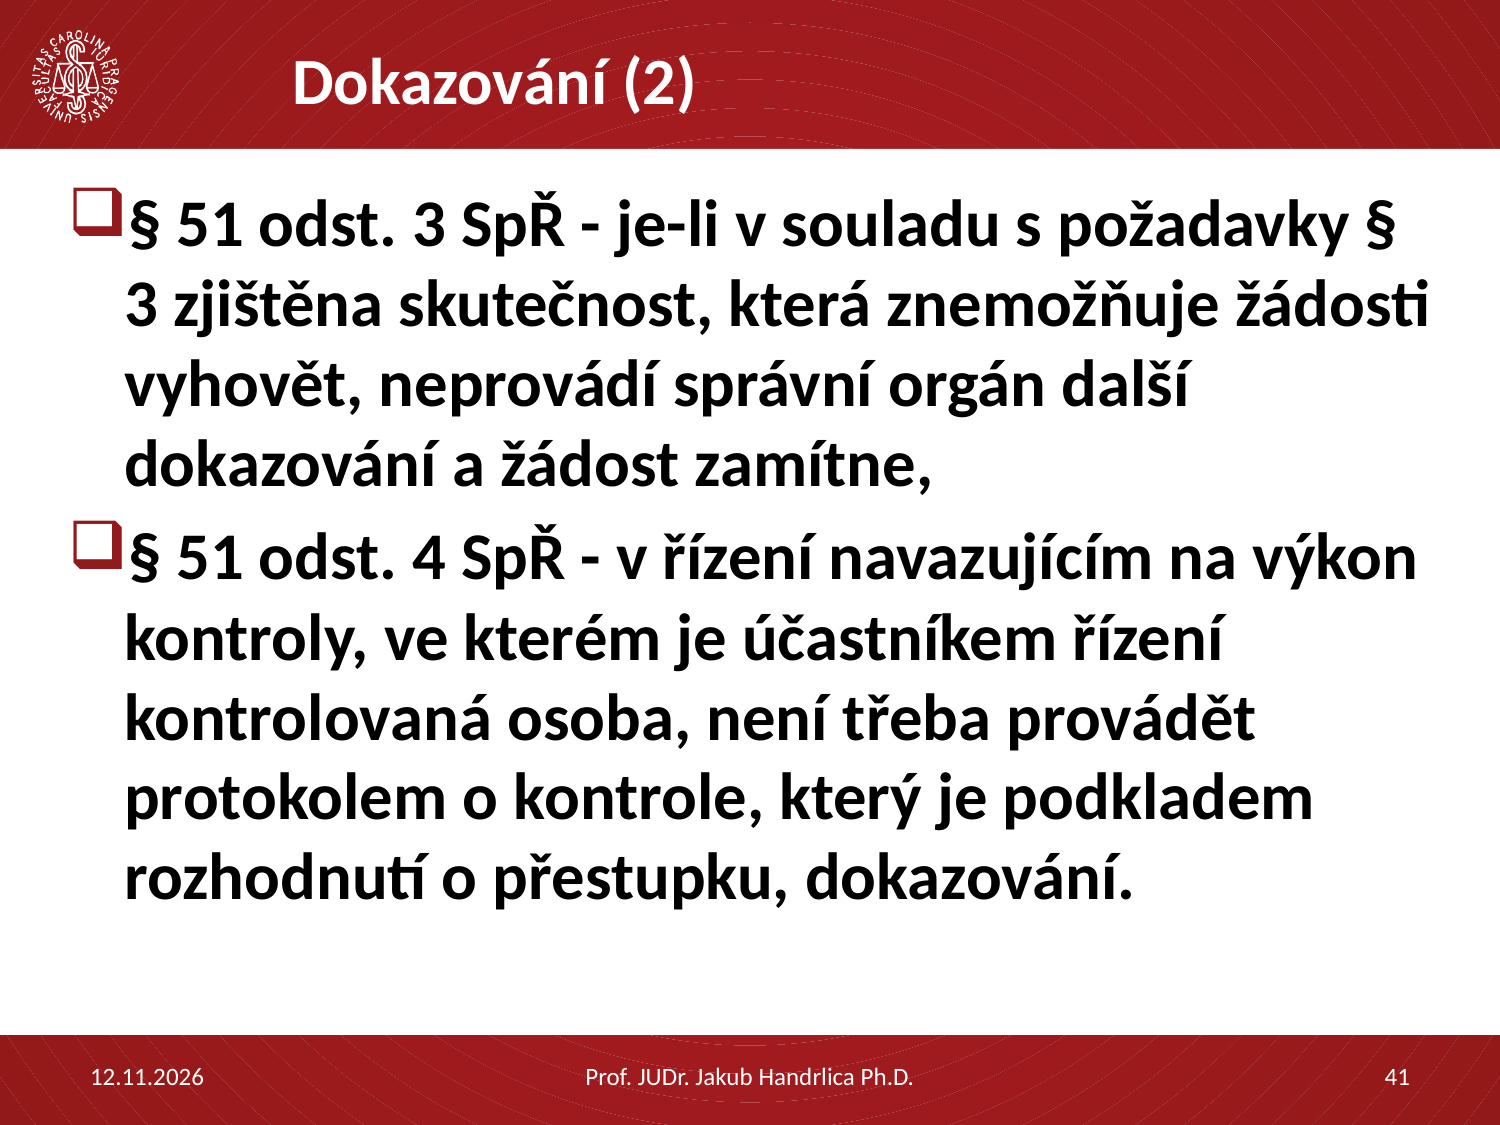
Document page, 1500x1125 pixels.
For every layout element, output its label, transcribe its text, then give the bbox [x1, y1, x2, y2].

title Dokazování (2) [277, 30, 1447, 126]
slide_number 41 [1074, 1045, 1425, 1106]
picture [32, 30, 119, 123]
list § 51 odst. 3 SpŘ - je-li v souladu s požadavky § 3 zjištěna skutečnost, která znemožňuje žádosti vyhovět, neprovádí správní orgán další dokazování a žádost zamítne, § 51 odst. 4 SpŘ - v řízení navazujícím na výkon kontroly, ve kterém je účastníkem řízení kontrolovaná osoba, není třeba provádět protokolem o kontrole, který je podkladem rozhodnutí o přestupku, dokazování. [53, 172, 1447, 1012]
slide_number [75, 1045, 425, 1106]
footer Prof. JUDr. Jakub Handrlica Ph.D. [512, 1045, 988, 1106]
